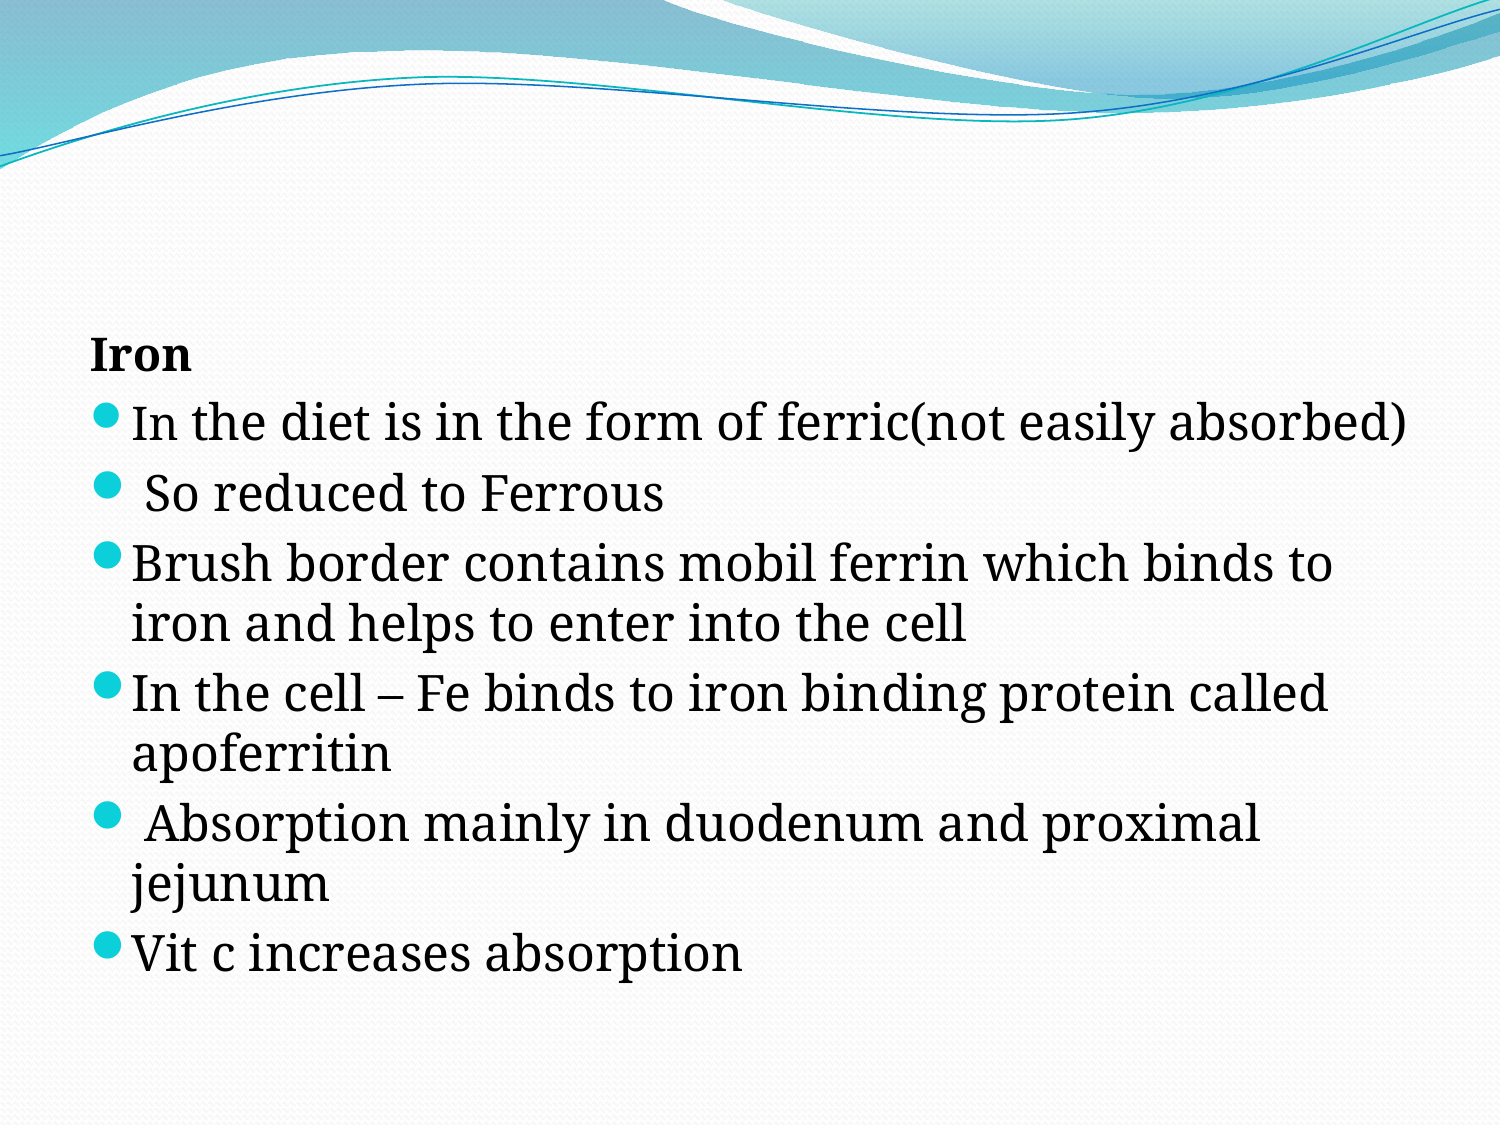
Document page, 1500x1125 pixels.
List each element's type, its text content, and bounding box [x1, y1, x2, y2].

list Iron In the diet is in the form of ferric(not easily absorbed) So reduced to Ferrous Brush border contains mobil ferrin which binds to iron and helps to enter into the cell In the cell – Fe binds to iron binding protein called apoferritin Absorption mainly in duodenum and proximal jejunum Vit c increases absorption [75, 317, 1425, 1038]
